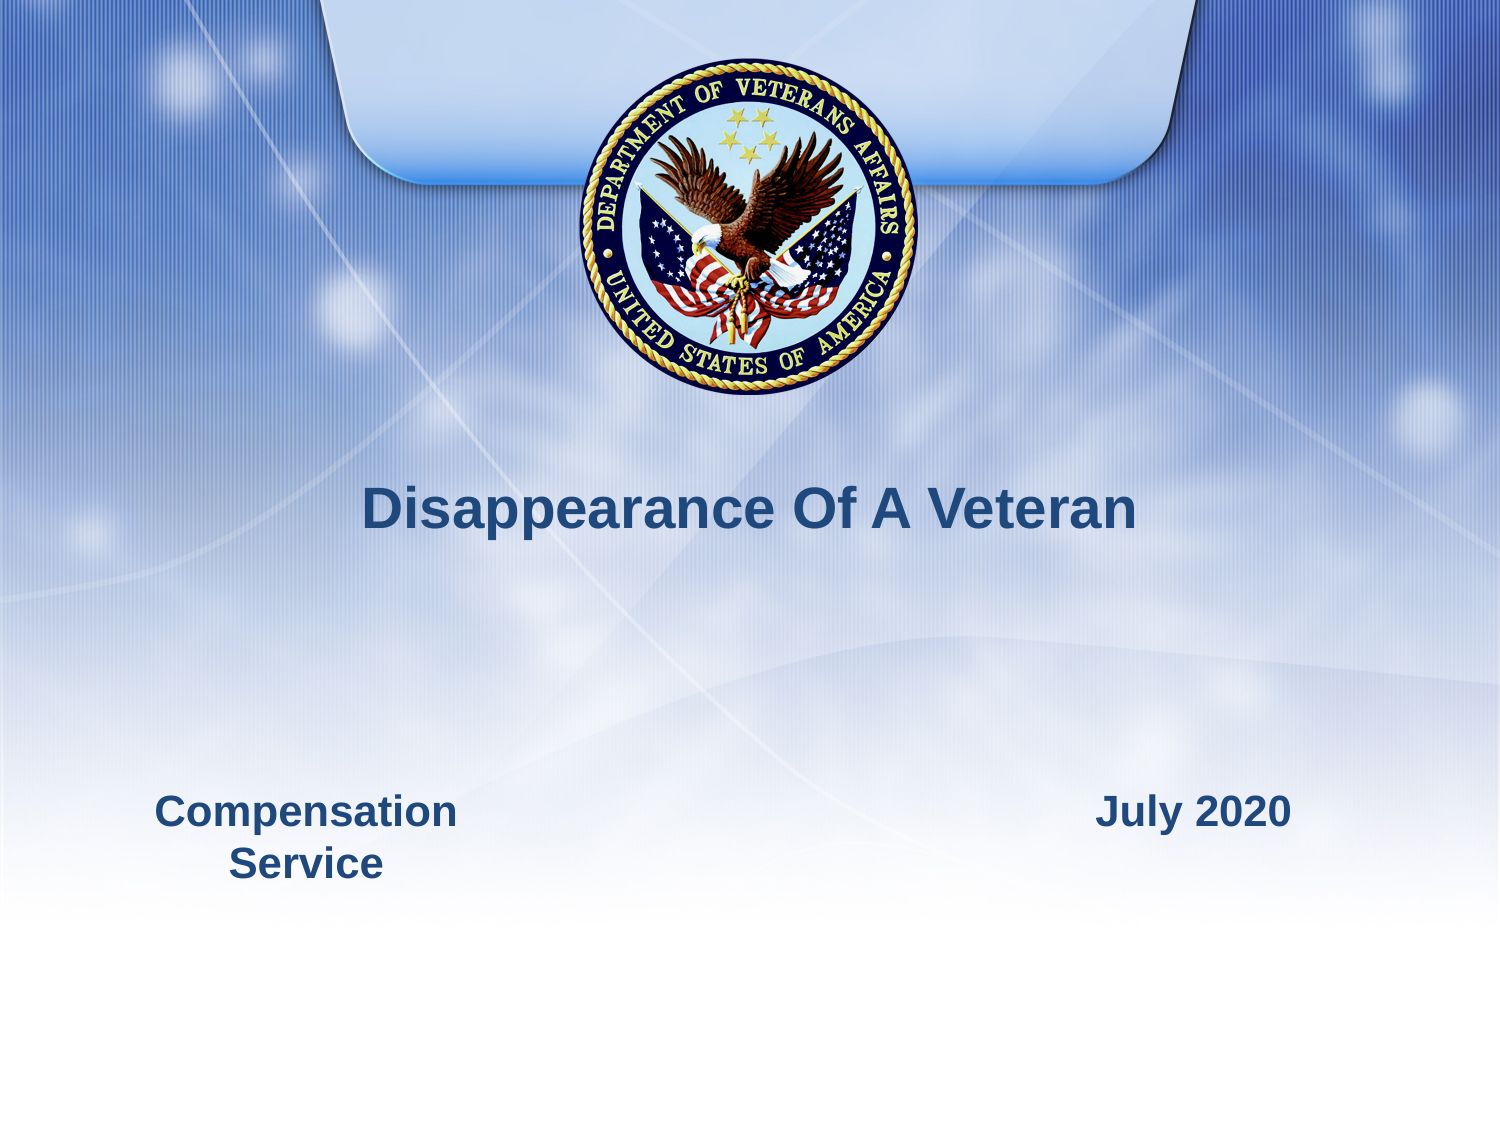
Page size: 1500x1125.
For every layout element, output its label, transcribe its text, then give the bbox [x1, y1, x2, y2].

list Compensation Service [112, 774, 500, 913]
title Disappearance Of A Veteran [112, 462, 1388, 663]
picture [0, 0, 1500, 1062]
list July 2020 [999, 774, 1388, 913]
